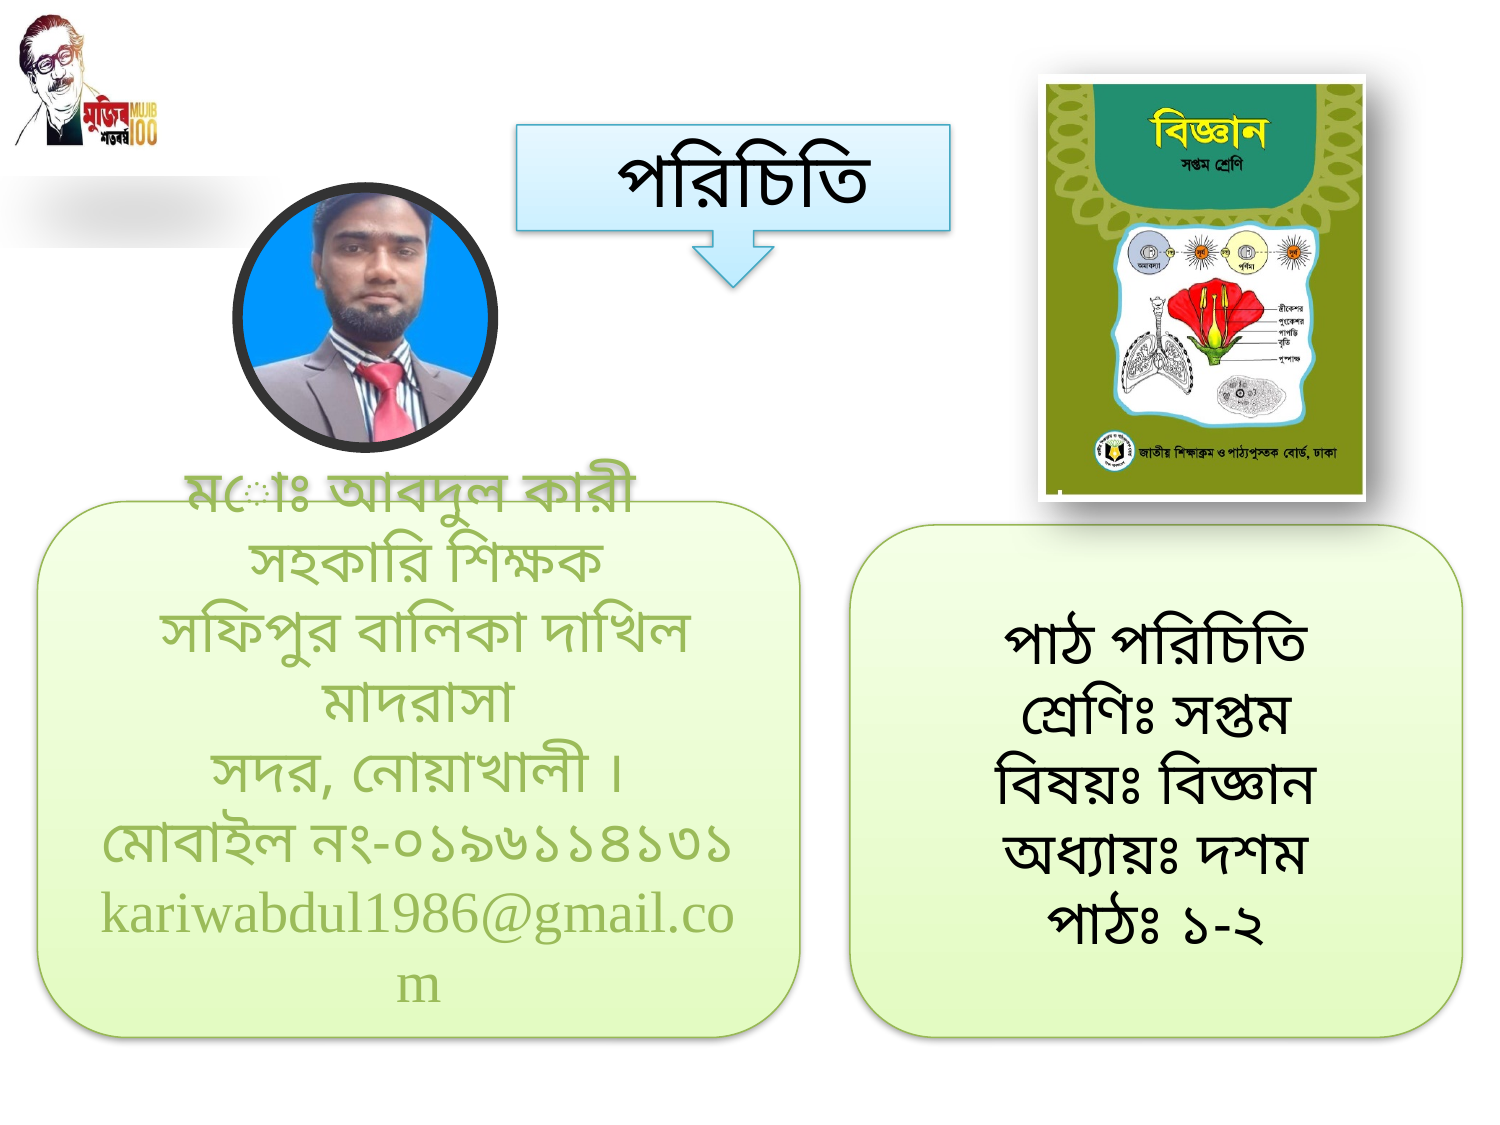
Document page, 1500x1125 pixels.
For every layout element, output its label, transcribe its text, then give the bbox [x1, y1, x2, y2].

picture [0, 0, 172, 160]
text_box পরিচিতি [515, 124, 951, 289]
text_box পাঠ পরিচিতি শ্রেণিঃ সপ্তম বিষয়ঃ বিজ্ঞান অধ্যায়ঃ দশম পাঠঃ ১-২ [849, 524, 1464, 1039]
text_box মোঃ আবদুল কারী সহকারি শিক্ষক সফিপুর বালিকা দাখিল মাদরাসা সদর, নোয়াখালী । মোবাইল নং-০১৯৬১১৪১৩১ kariwabdul1986@gmail.com [36, 500, 801, 1039]
picture [1038, 74, 1366, 502]
picture [237, 187, 494, 448]
